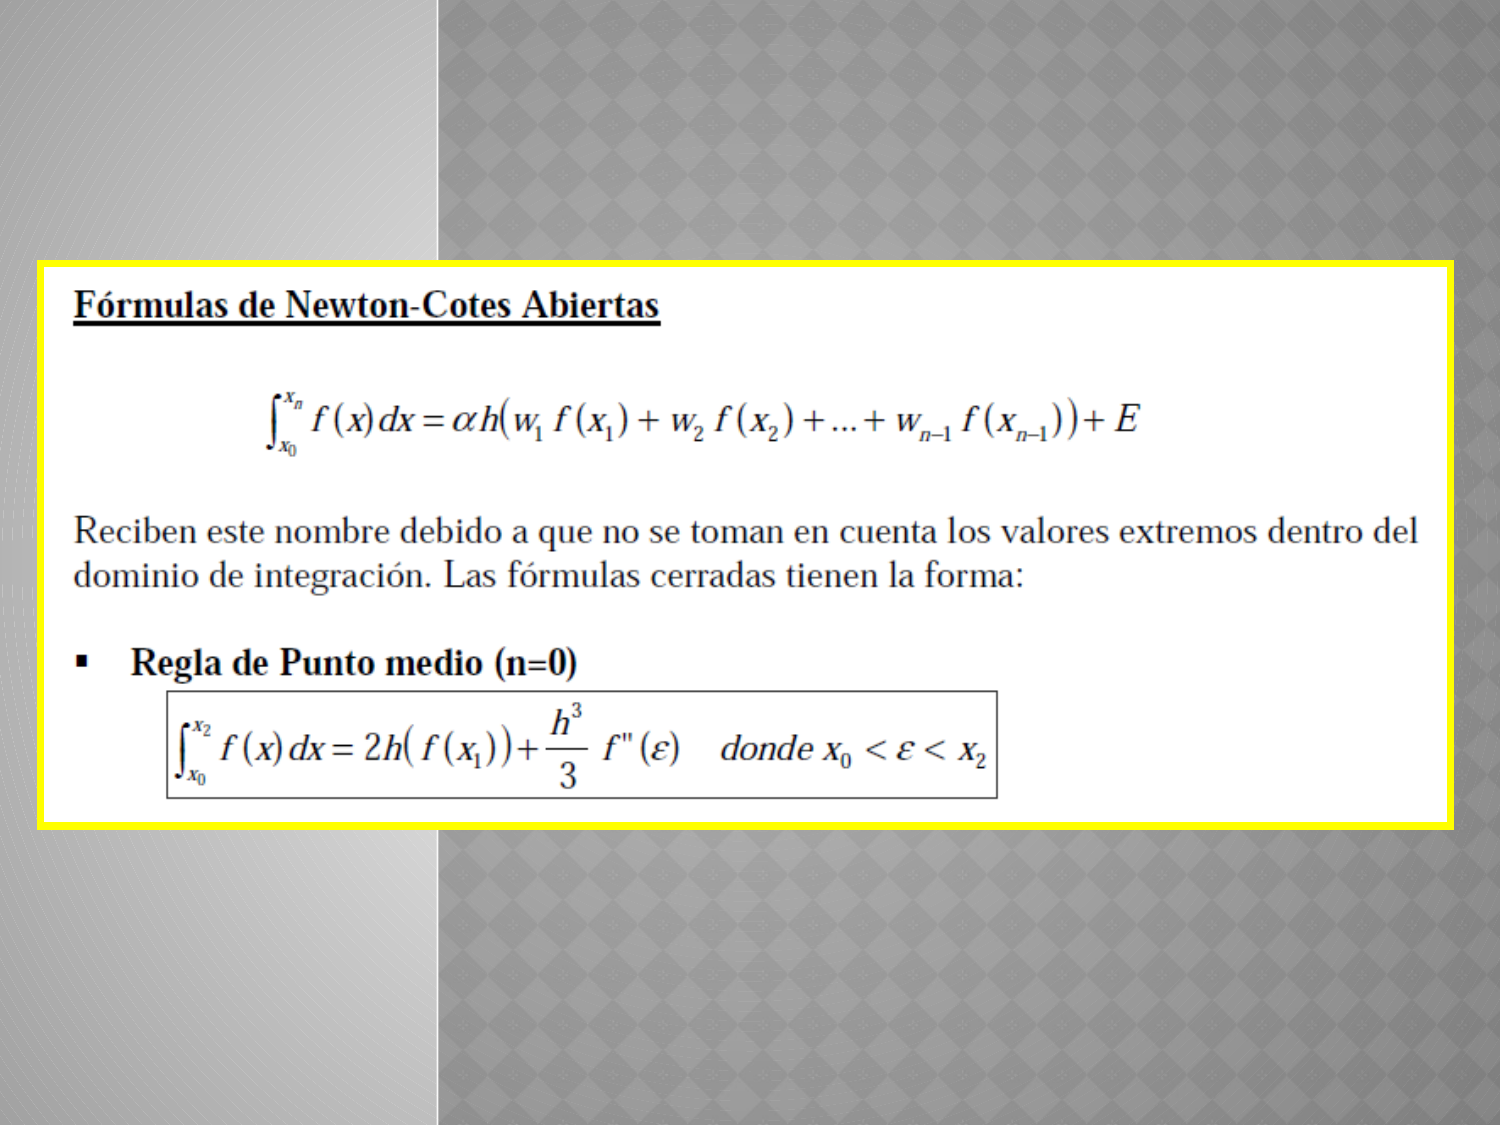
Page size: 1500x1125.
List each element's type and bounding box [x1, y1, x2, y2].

picture [43, 266, 1448, 823]
